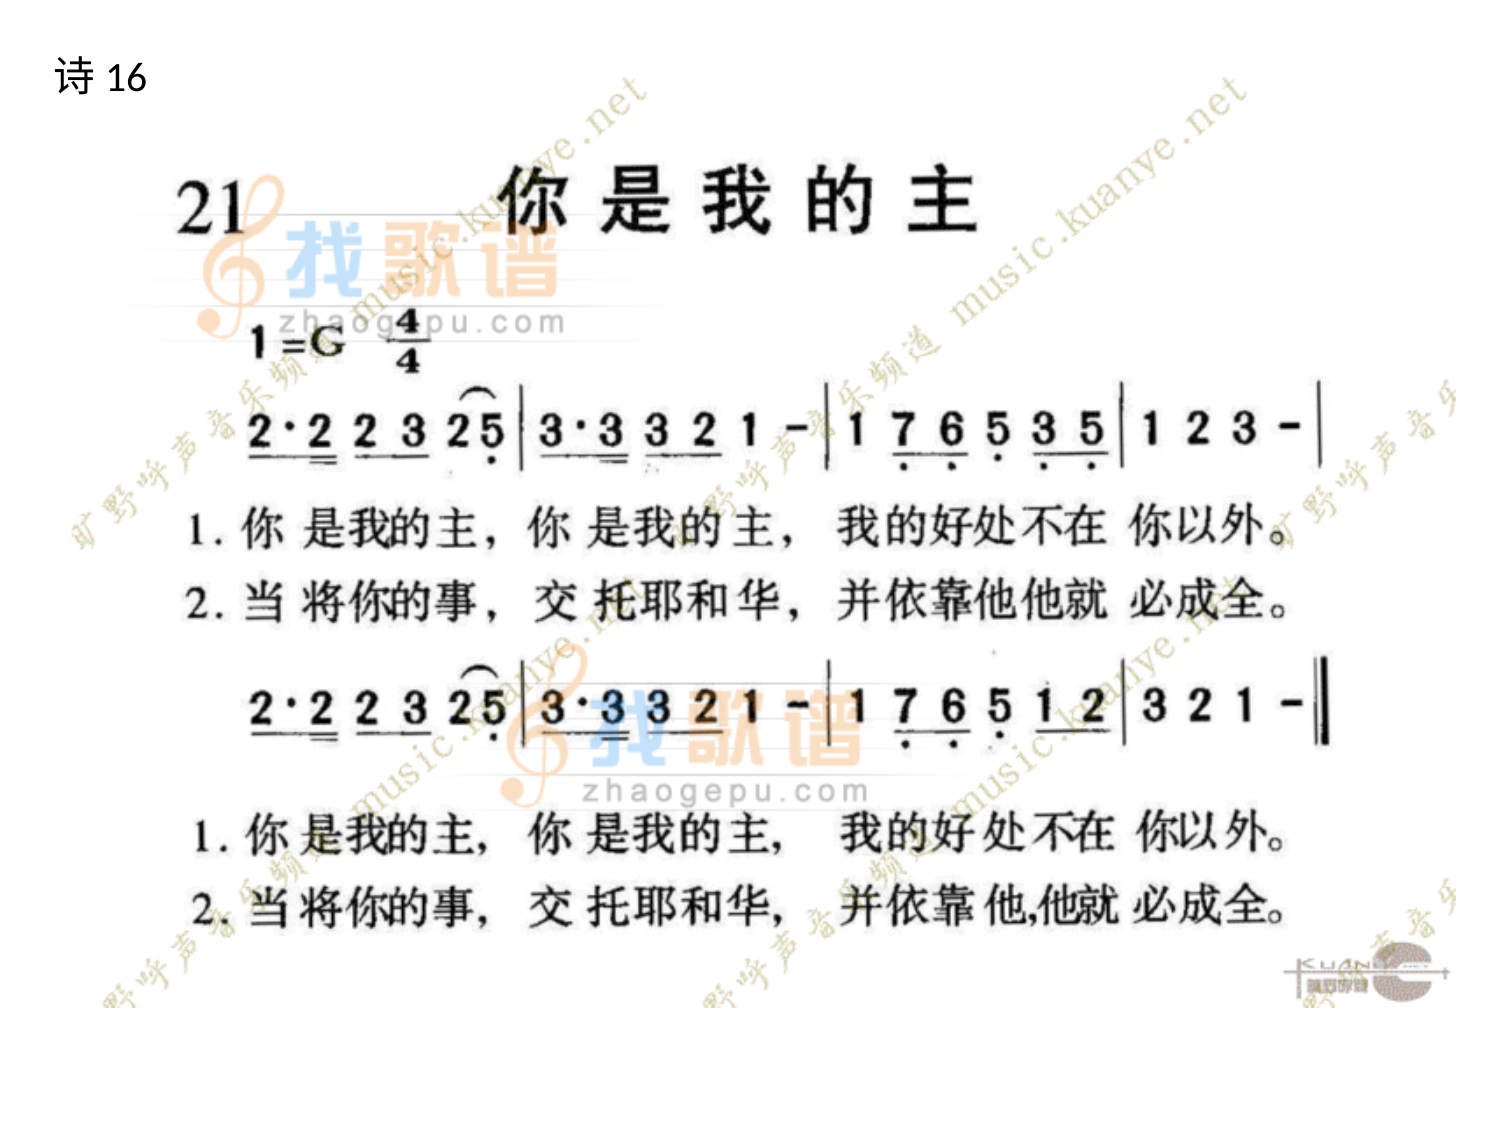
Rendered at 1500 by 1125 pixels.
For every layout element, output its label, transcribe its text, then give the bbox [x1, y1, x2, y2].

text_box 诗16 [34, 42, 167, 124]
picture [52, 58, 1456, 1008]
